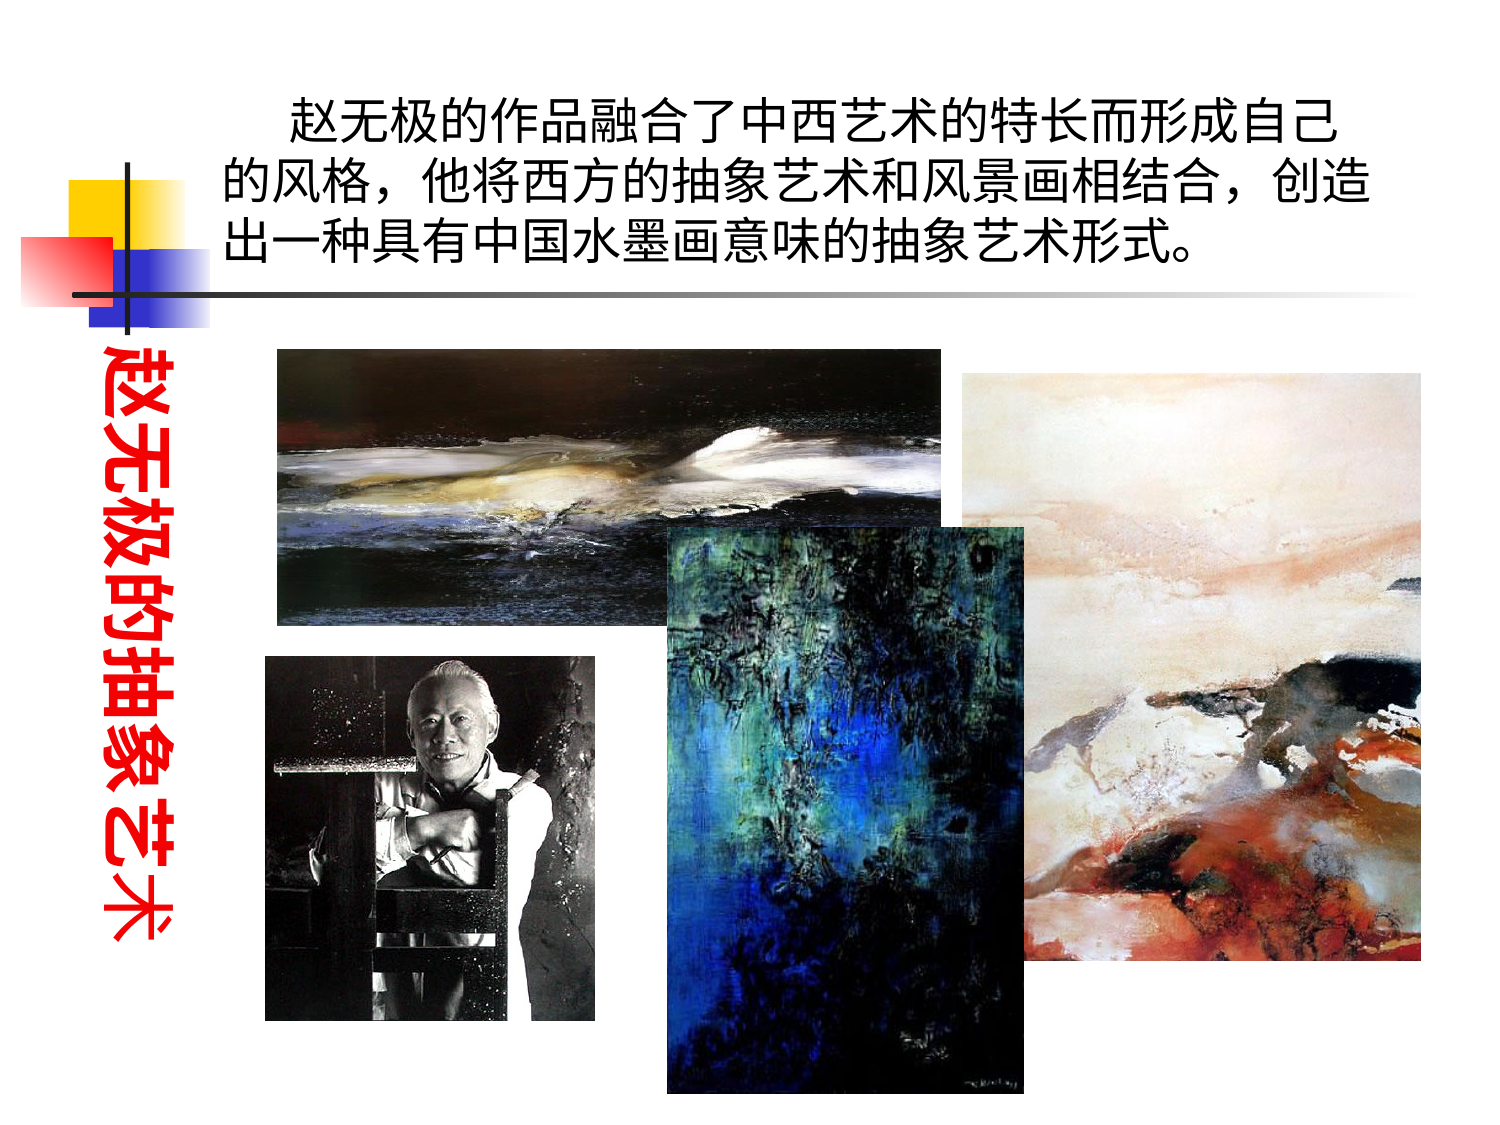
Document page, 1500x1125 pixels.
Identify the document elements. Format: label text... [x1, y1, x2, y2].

picture [277, 349, 1421, 1095]
picture [265, 656, 595, 1021]
text_box 赵无极的抽象艺术 [72, 330, 193, 939]
text_box 赵无极的作品融合了中西艺术的特长而形成自己的风格，他将西方的抽象艺术和风景画相结合，创造出一种具有中国水墨画意味的抽象艺术形式。 [206, 81, 1388, 277]
